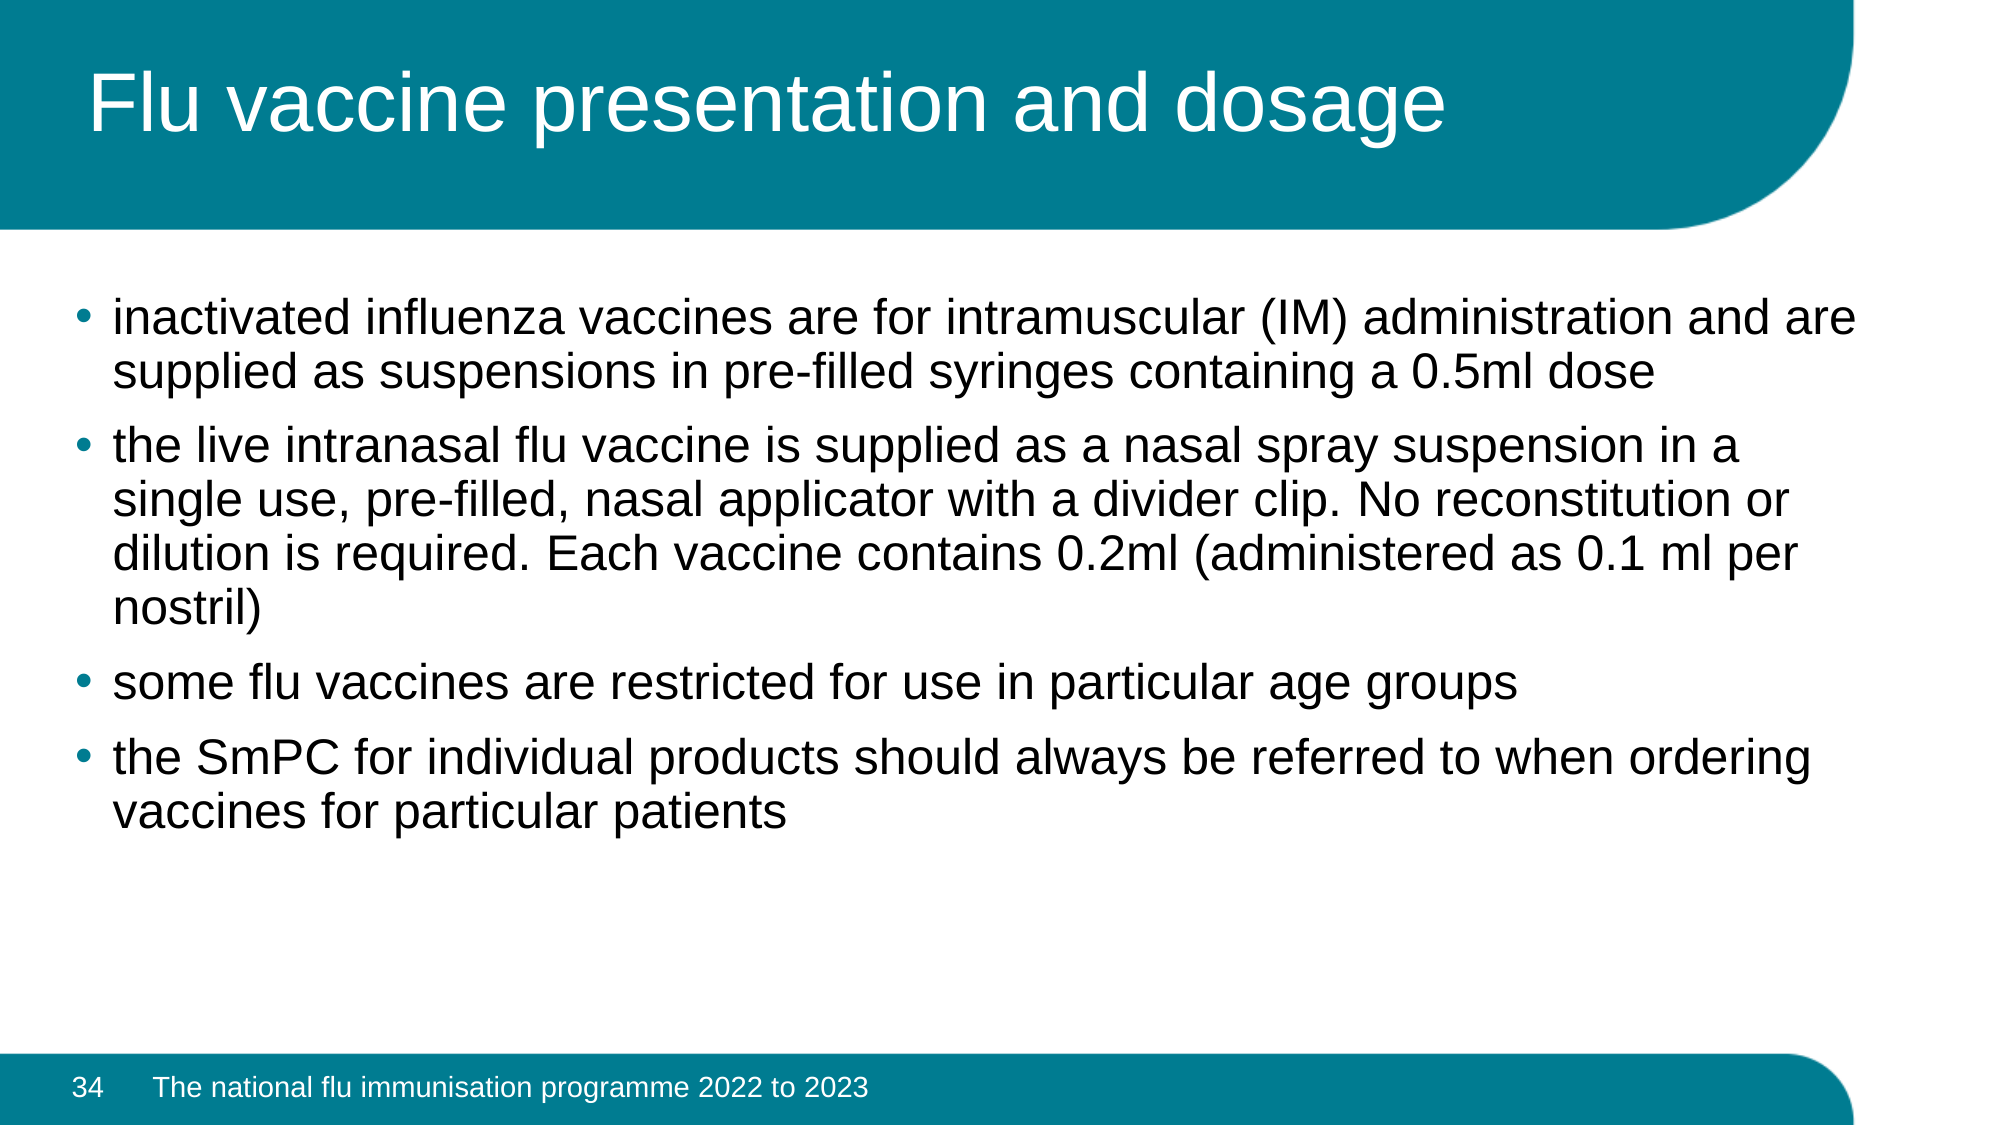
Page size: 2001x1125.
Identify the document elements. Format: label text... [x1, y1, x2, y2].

slide_number 34 [21, 1056, 120, 1117]
title Flu vaccine presentation and dosage [72, 52, 1496, 169]
footer The national flu immunisation programme 2022 to 2023 [137, 1056, 1780, 1116]
list inactivated influenza vaccines are for intramuscular (IM) administration and are supplied as suspensions in pre-filled syringes containing a 0.5ml dose the live intranasal flu vaccine is supplied as a nasal spray suspension in a single use, pre-filled, nasal applicator with a divider clip. No reconstitution or dilution is required. Each vaccine contains 0.2ml (administered as 0.1 ml per nostril) some flu vaccines are restricted for use in particular age groups the SmPC for individual products should always be referred to when ordering vaccines for particular patients [60, 283, 1886, 877]
